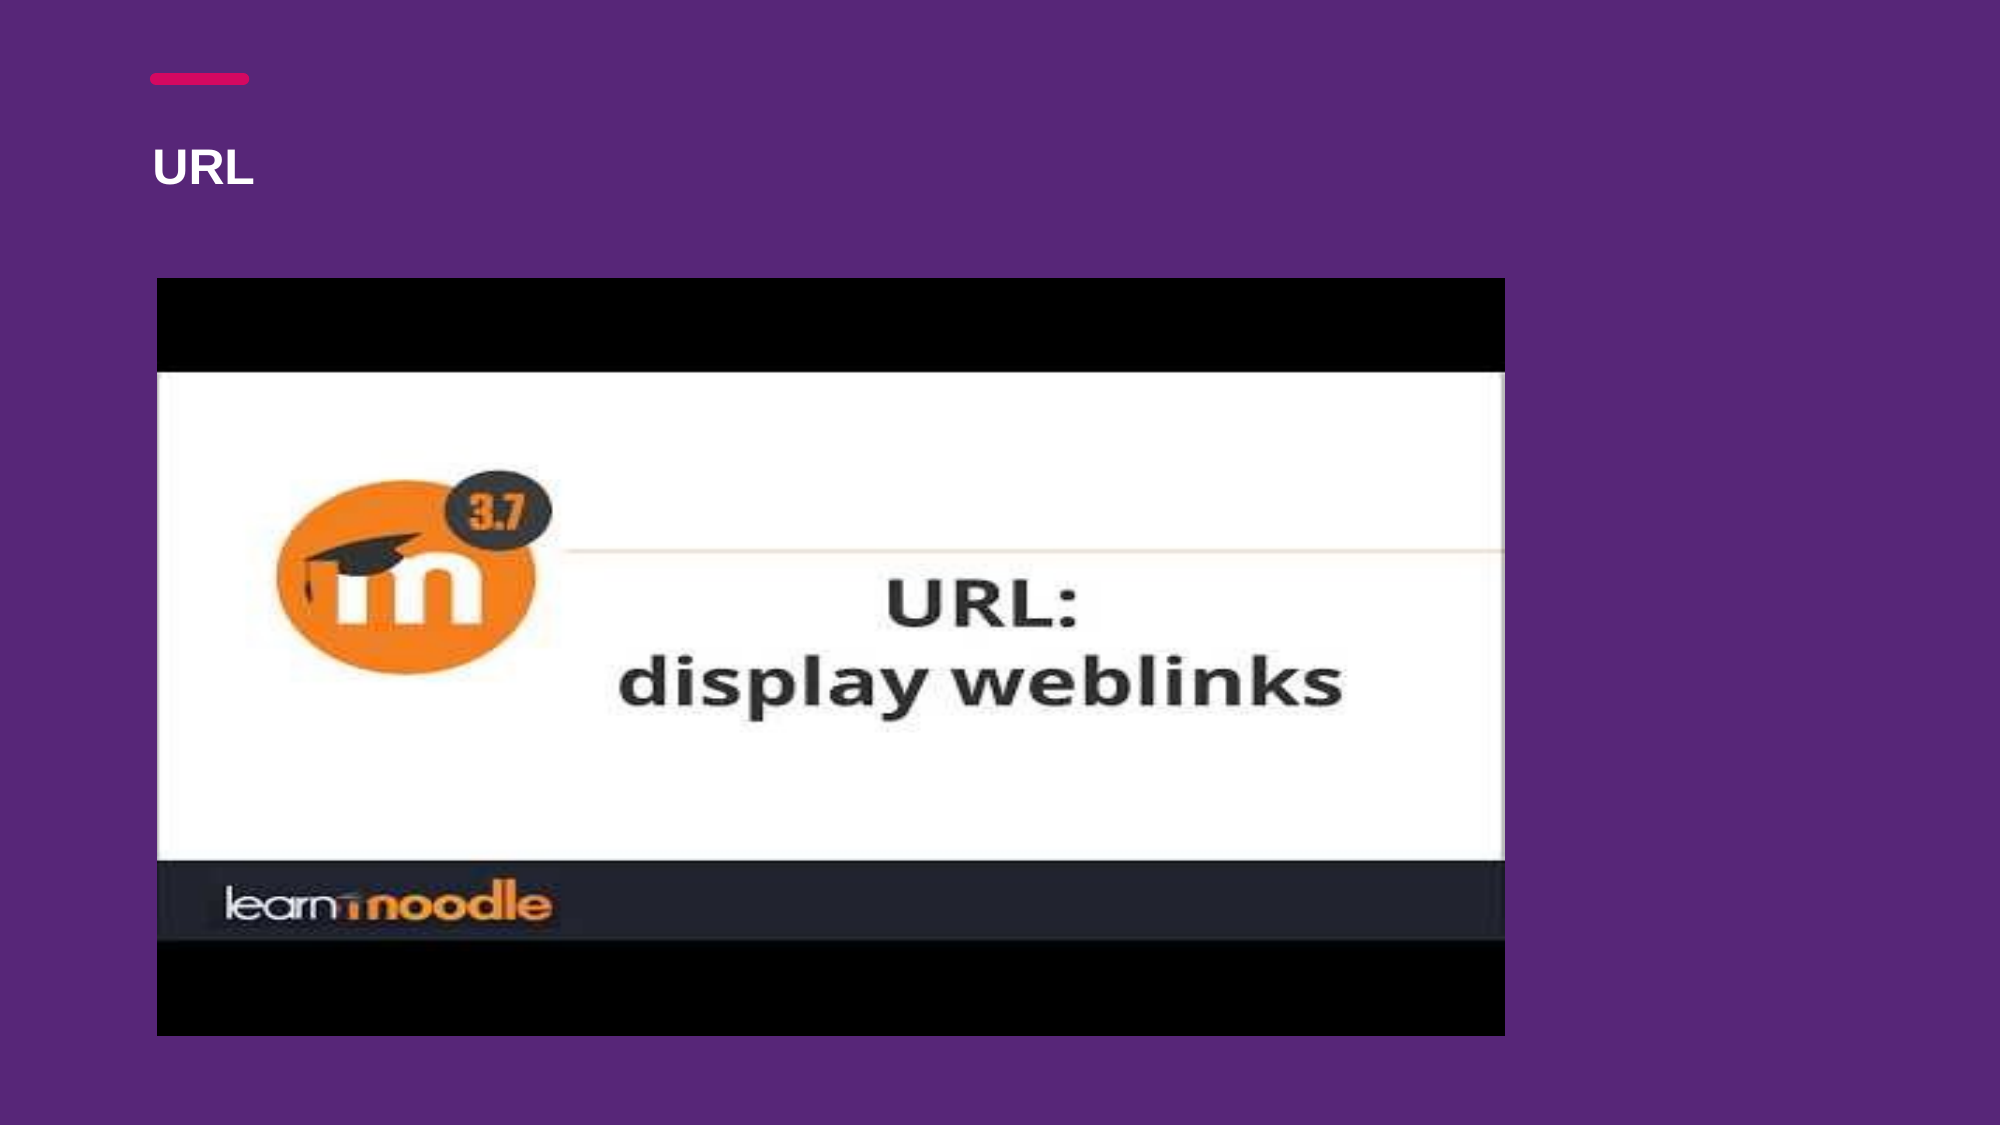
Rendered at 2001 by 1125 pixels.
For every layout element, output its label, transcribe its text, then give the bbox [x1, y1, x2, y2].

title URL [137, 59, 1863, 278]
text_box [156, 277, 1506, 1037]
